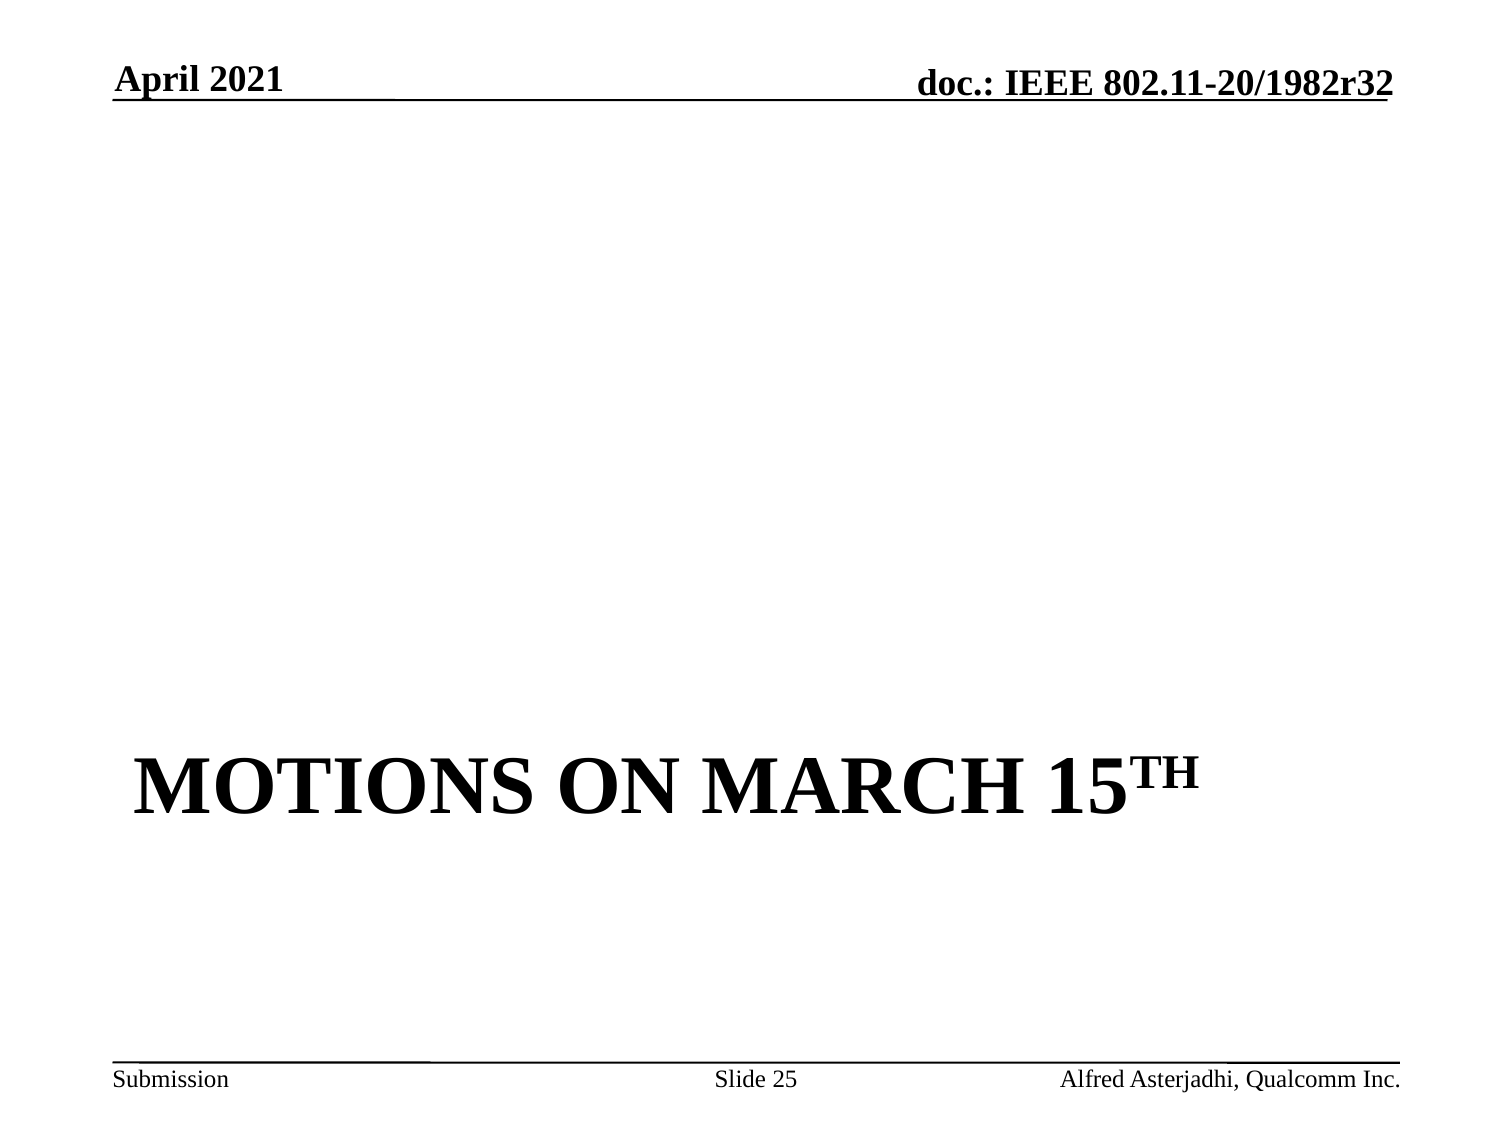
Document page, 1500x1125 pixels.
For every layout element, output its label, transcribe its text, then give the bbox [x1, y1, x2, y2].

slide_number Slide 25 [712, 1061, 800, 1123]
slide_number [114, 54, 423, 100]
footer Alfred Asterjadhi, Qualcomm Inc. [878, 1061, 1402, 1093]
title Motions on MARCH 15th [118, 722, 1394, 947]
